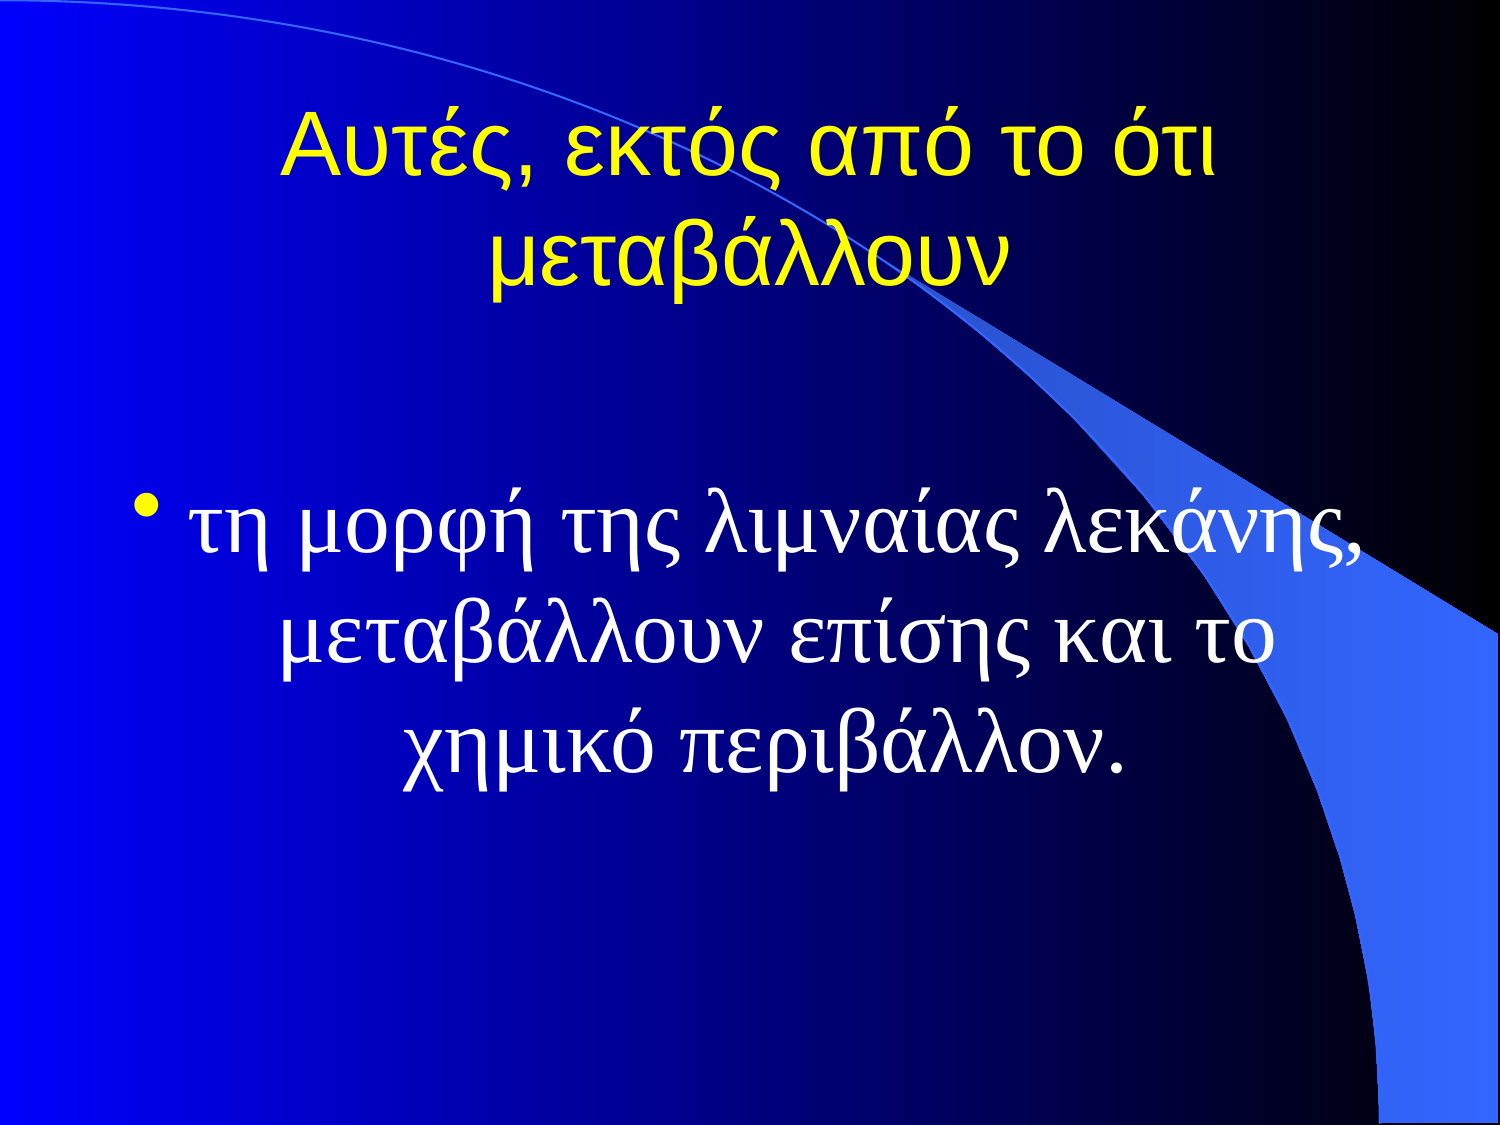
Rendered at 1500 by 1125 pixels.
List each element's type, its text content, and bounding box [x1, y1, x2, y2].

title Αυτές, εκτός από το ότι μεταβάλλουν [112, 99, 1388, 288]
list τη μορφή της λιμναίας λεκάνης, μεταβάλλουν επίσης και το χημικό περιβάλλον. [112, 324, 1388, 1000]
